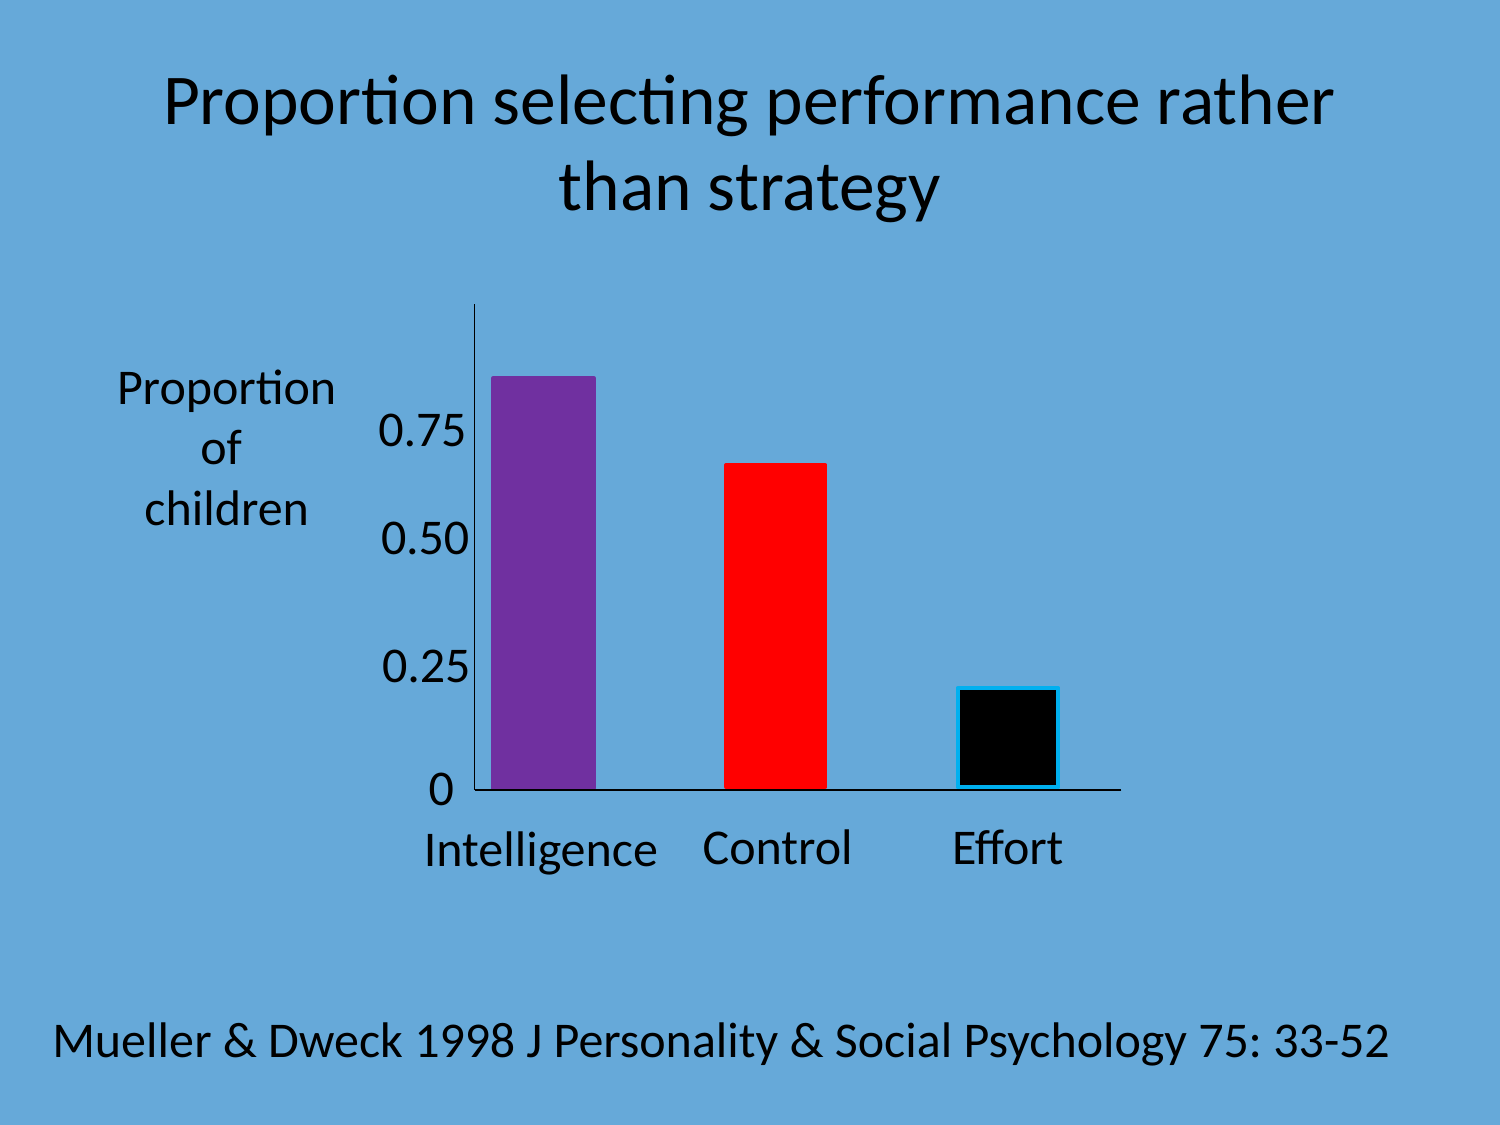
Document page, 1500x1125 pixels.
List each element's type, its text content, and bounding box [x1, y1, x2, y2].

text_box Proportion of children [102, 347, 351, 543]
text_box Mueller & Dweck 1998 J Personality & Social Psychology 75: 33-52 [37, 1000, 1406, 1075]
chart [358, 348, 1138, 913]
title Proportion selecting performance rather than strategy [75, 45, 1425, 233]
